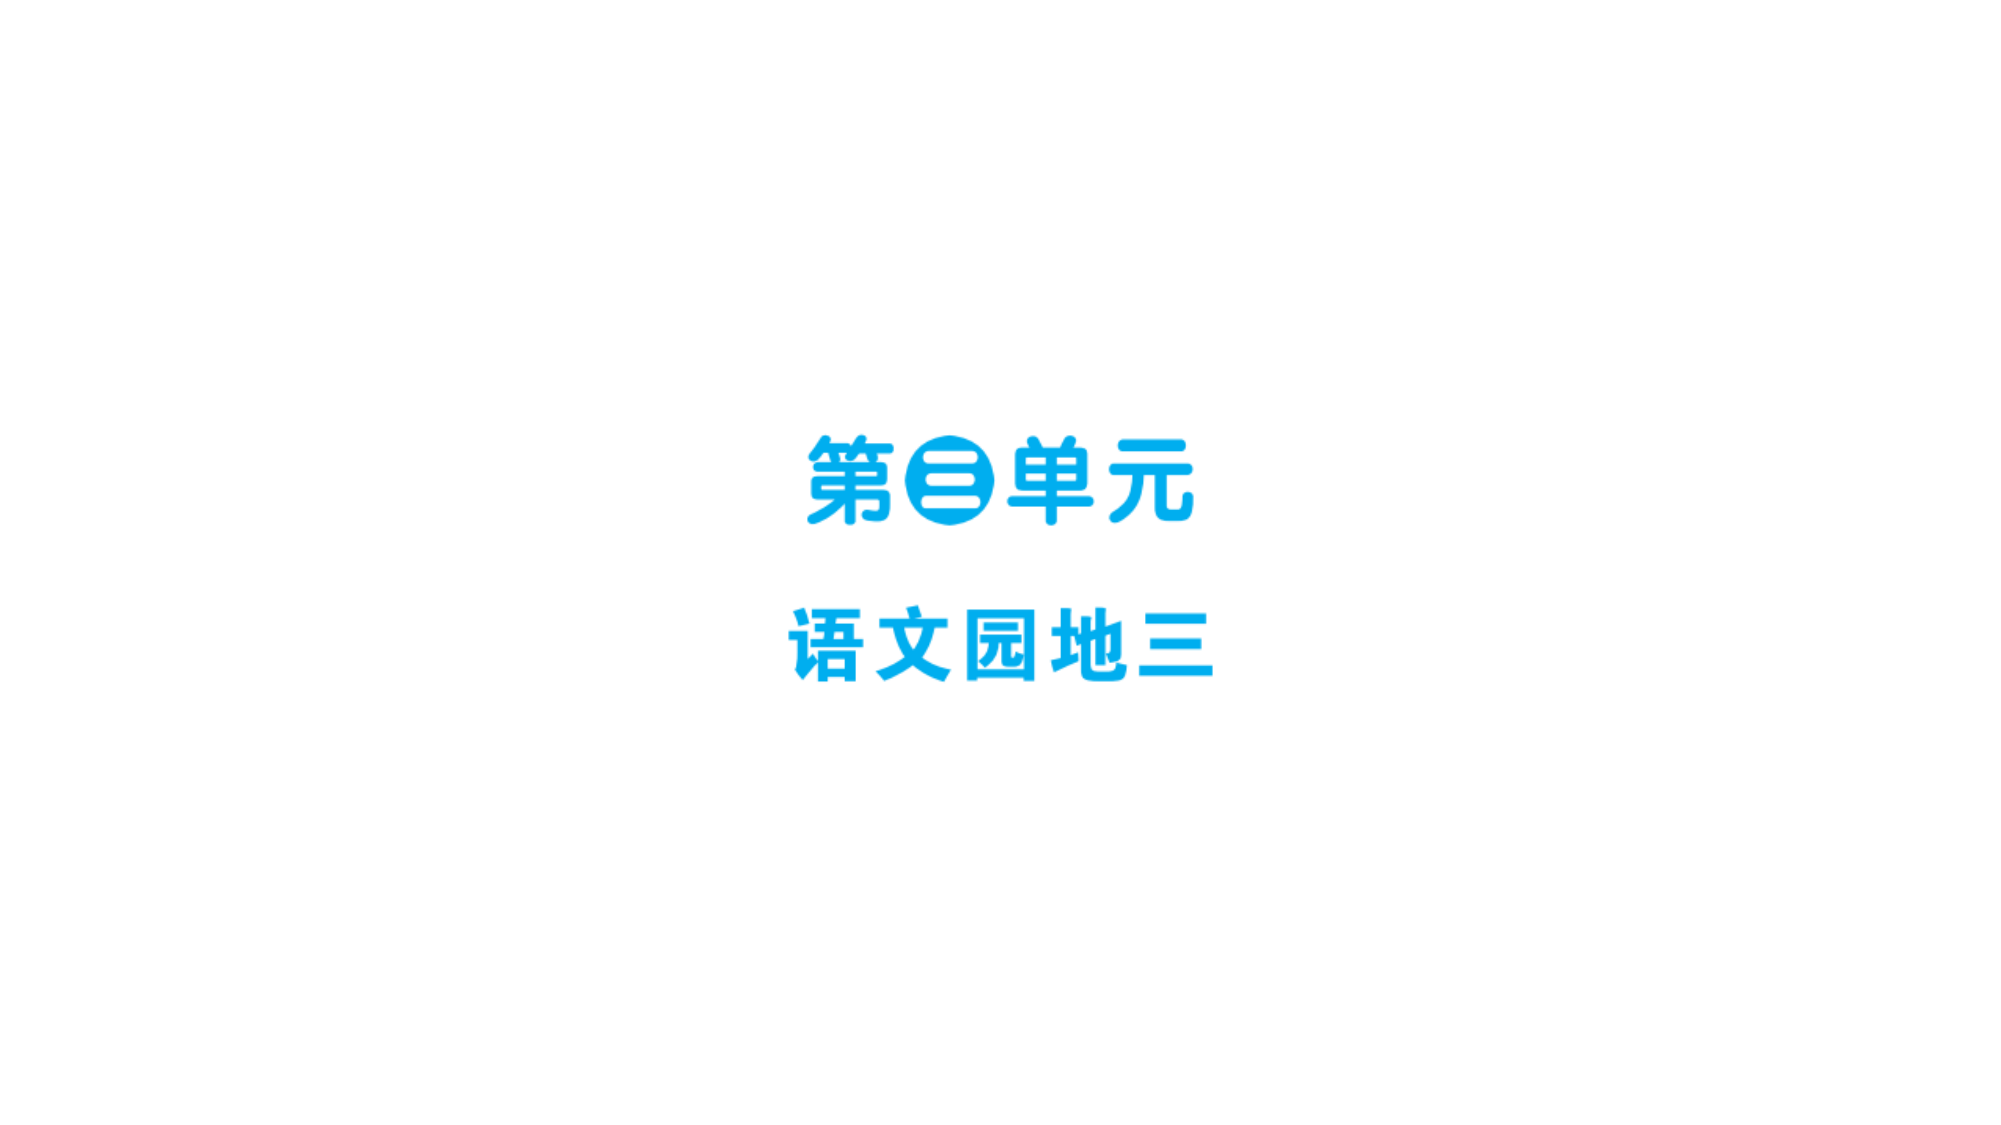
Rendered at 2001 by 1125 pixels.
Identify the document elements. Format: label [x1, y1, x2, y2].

picture [803, 430, 1197, 529]
picture [783, 601, 1217, 689]
